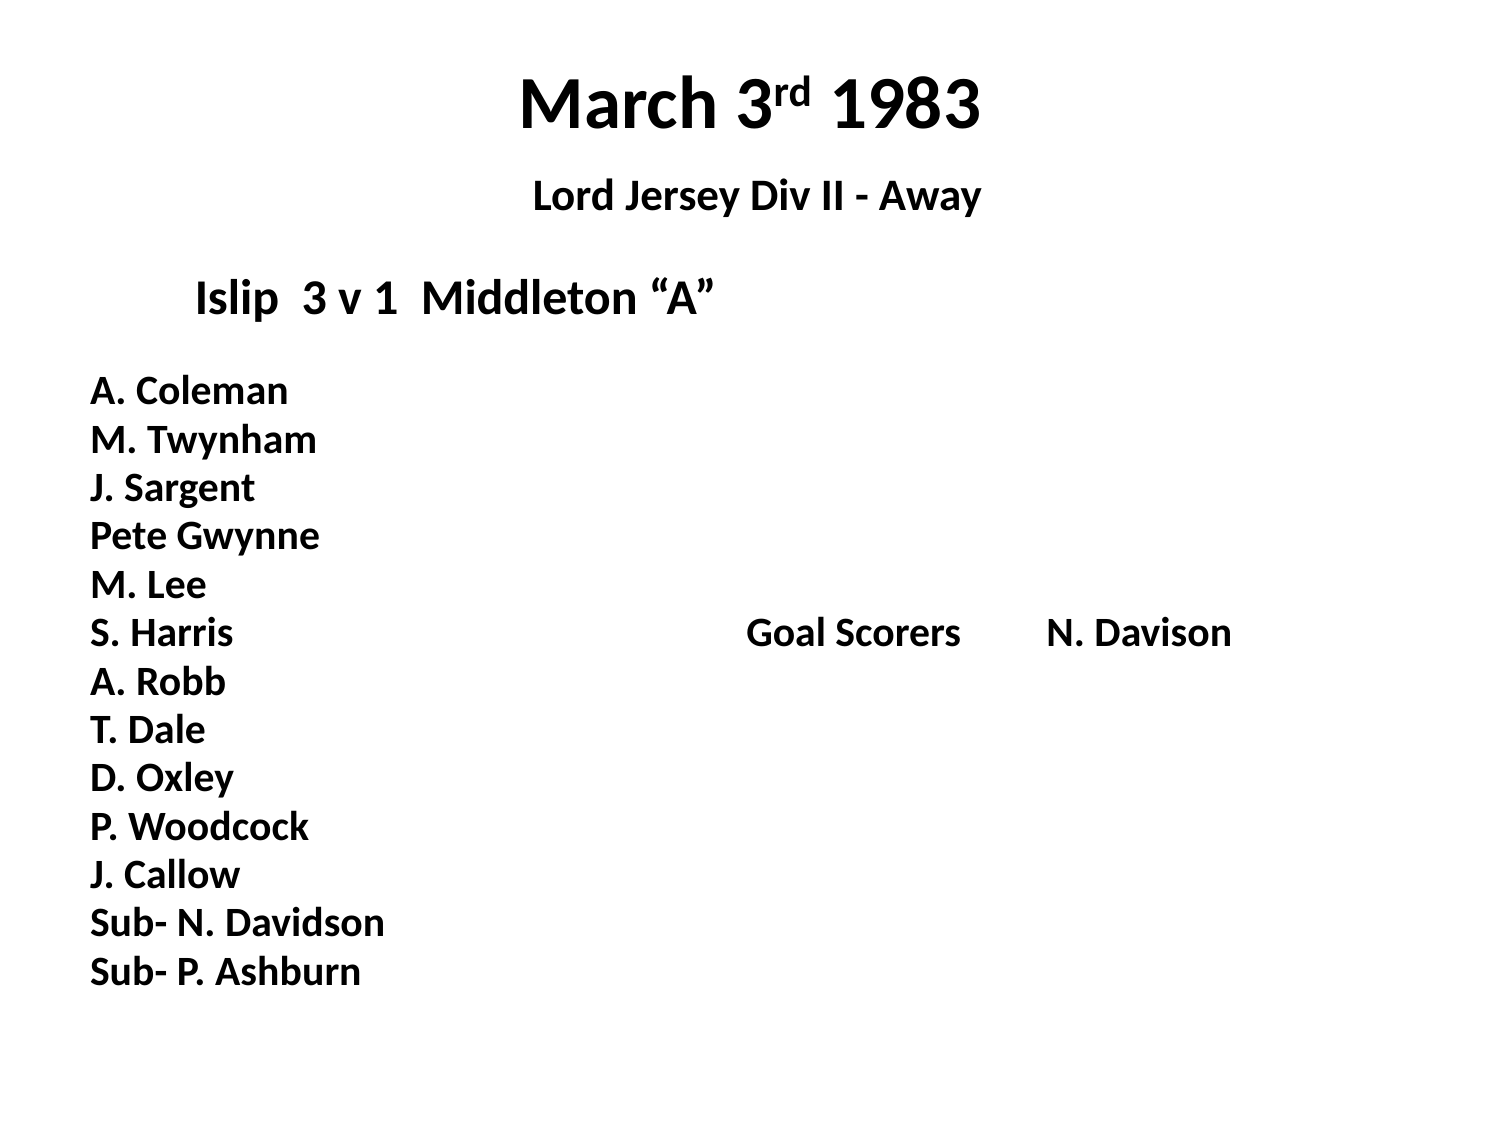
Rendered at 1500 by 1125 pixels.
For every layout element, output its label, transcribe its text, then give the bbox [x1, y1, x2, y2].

title March 3rd 1983 Lord Jersey Div II - Away [75, 45, 1425, 233]
list Islip 3 v 1 Middleton “A” A. Coleman M. Twynham J. Sargent Pete Gwynne M. Lee S. Harris Goal Scorers N. Davison A. Robb T. Dale D. Oxley P. Woodcock J. Callow Sub- N. Davidson Sub- P. Ashburn [75, 262, 1425, 1005]
